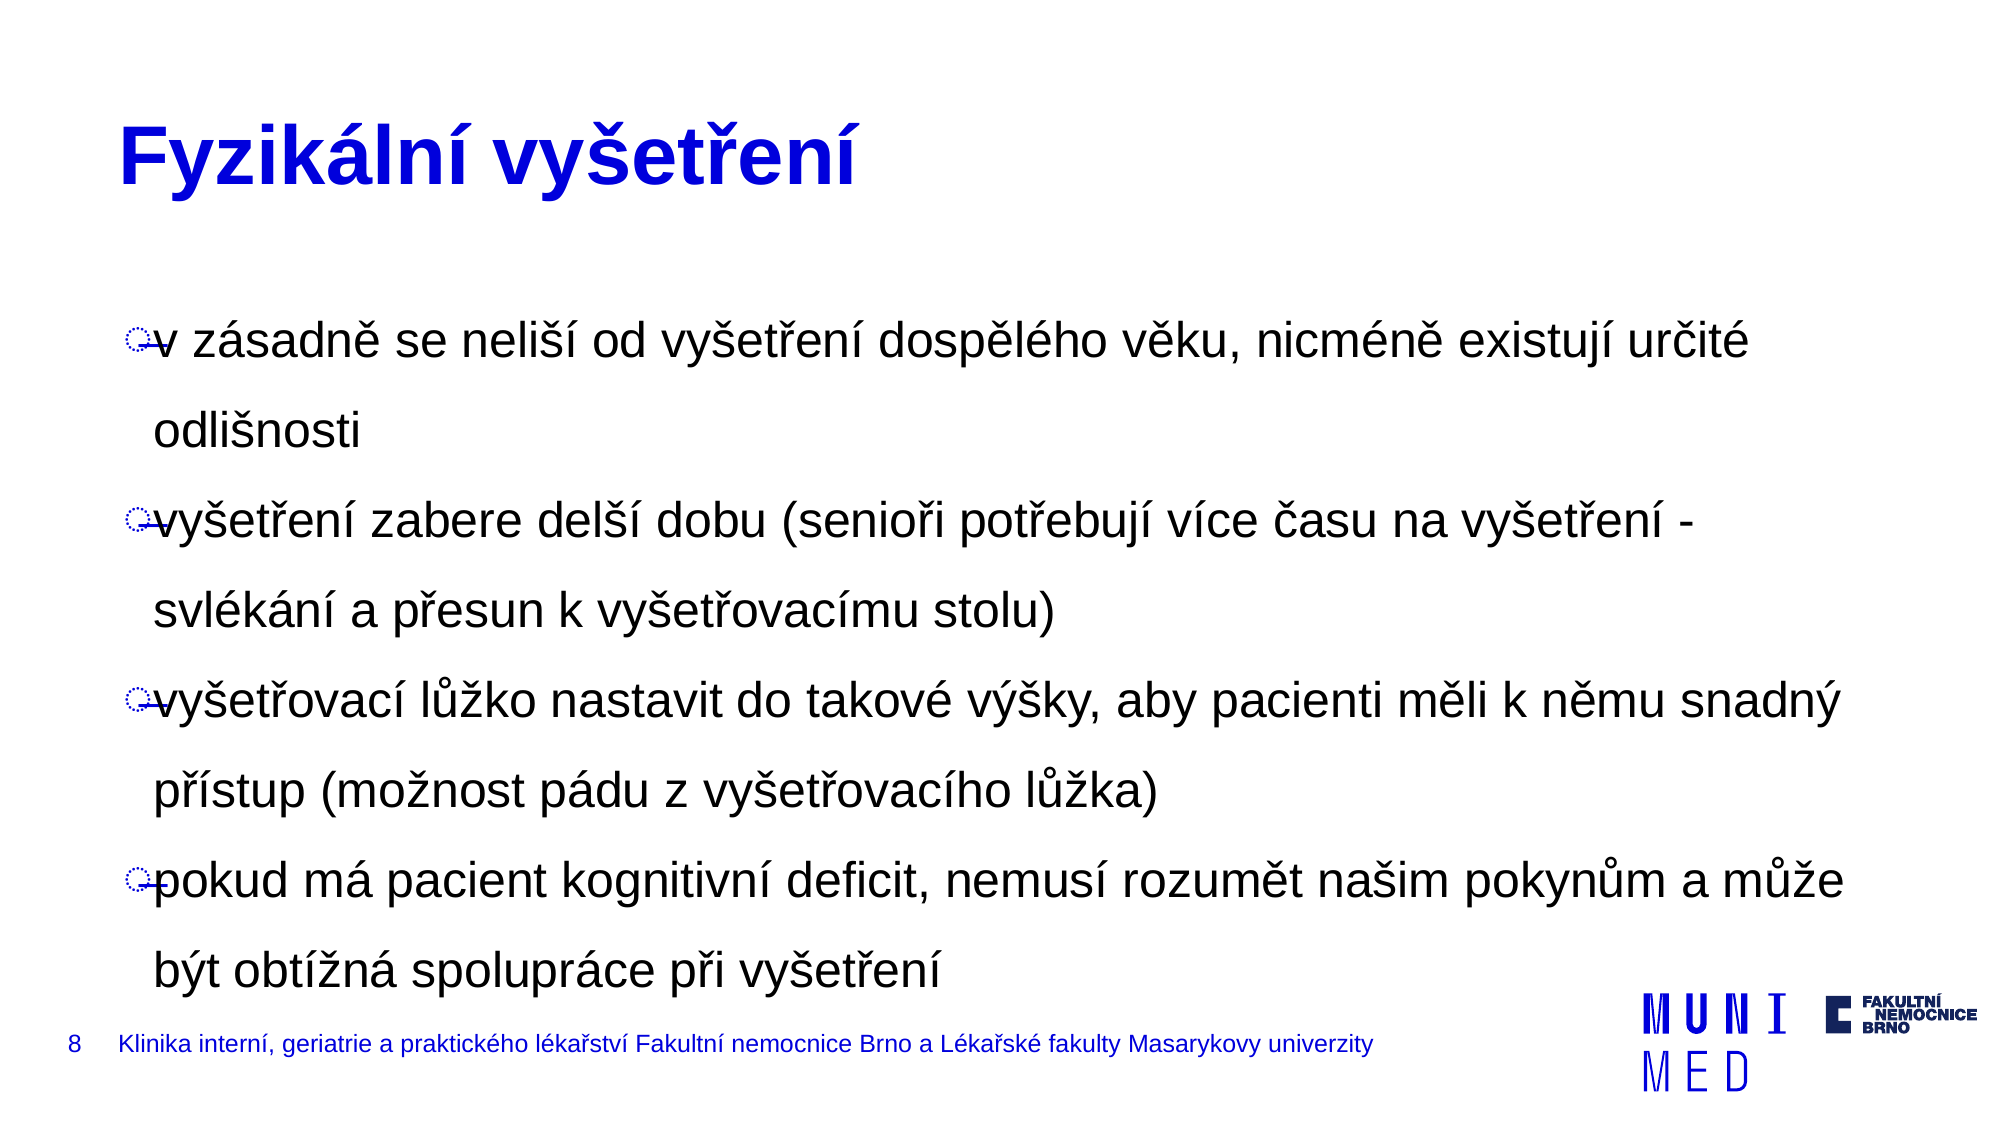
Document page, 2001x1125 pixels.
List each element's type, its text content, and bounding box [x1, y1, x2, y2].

slide_number 8 [67, 1021, 110, 1063]
footer Klinika interní, geriatrie a praktického lékařství Fakultní nemocnice Brno a Lékařské fakulty Masarykovy univerzity [118, 1021, 1418, 1063]
list v zásadně se neliší od vyšetření dospělého věku, nicméně existují určité odlišnosti vyšetření zabere delší dobu (senioři potřebují více času na vyšetření -svlékání a přesun k vyšetřovacímu stolu) vyšetřovací lůžko nastavit do takové výšky, aby pacienti měli k němu snadný přístup (možnost pádu z vyšetřovacího lůžka) pokud má pacient kognitivní deficit, nemusí rozumět našim pokynům a může být obtížná spolupráce při vyšetření [111, 277, 1876, 957]
title Fyzikální vyšetření [118, 118, 1883, 193]
